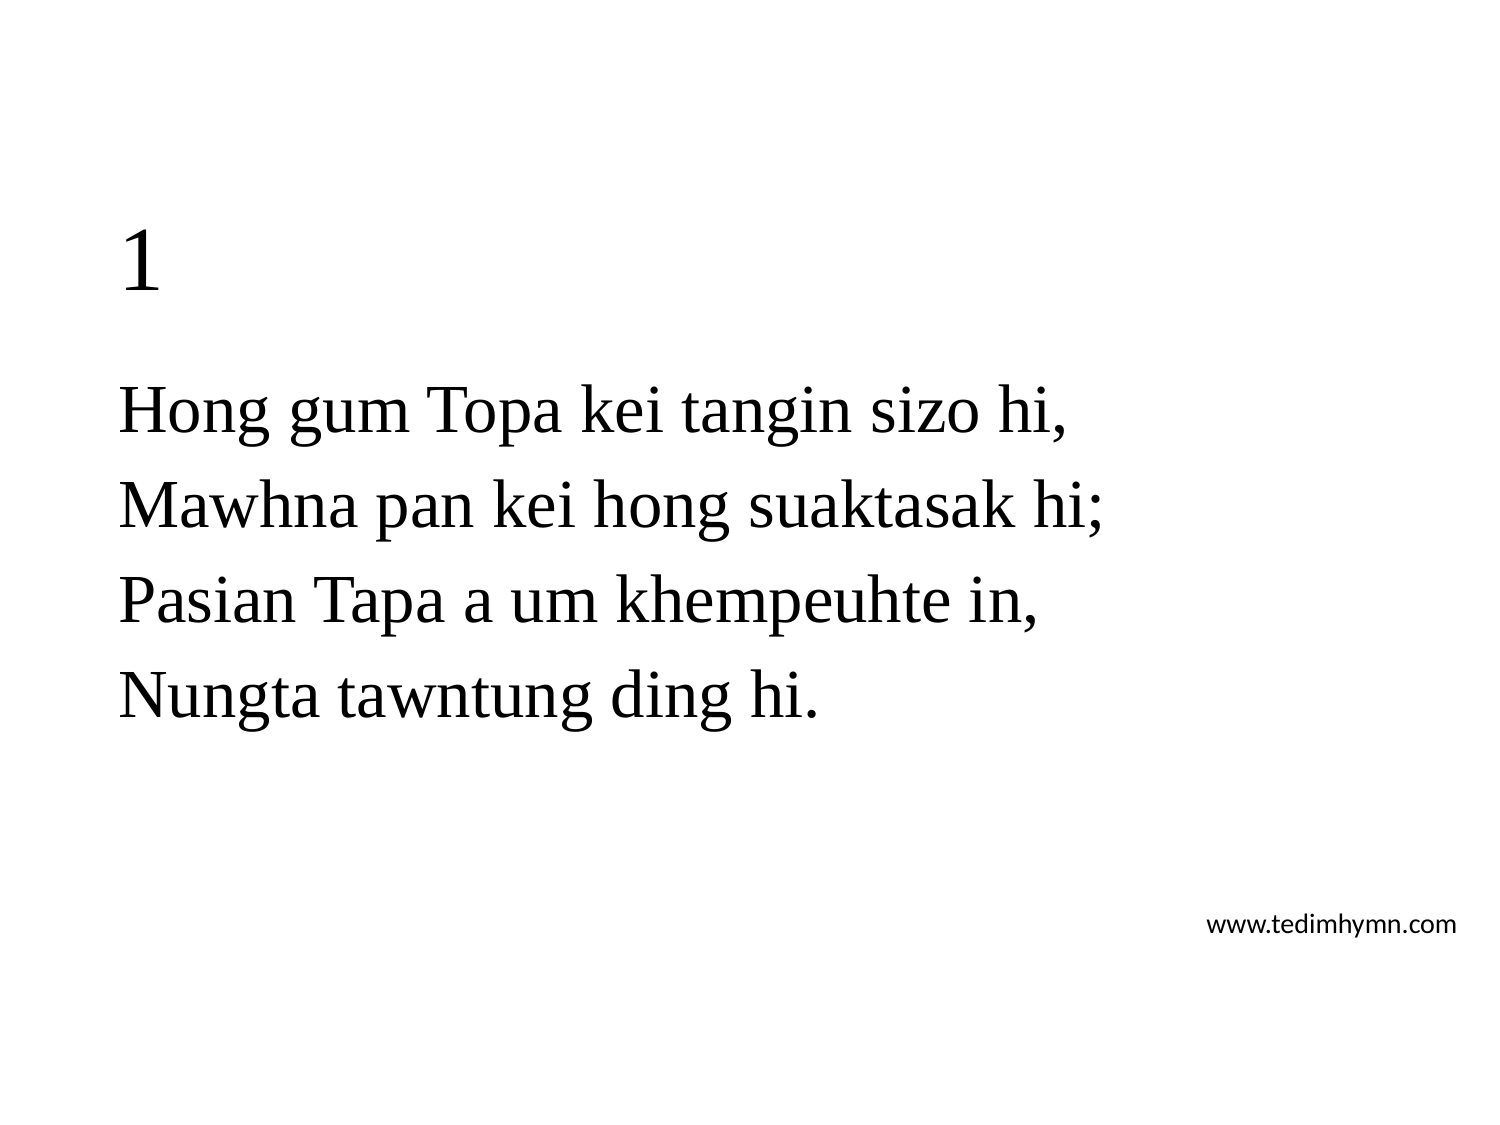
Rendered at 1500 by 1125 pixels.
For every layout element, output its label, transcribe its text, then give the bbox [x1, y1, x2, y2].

list Hong gum Topa kei tangin sizo hi, Mawhna pan kei hong suaktasak hi; Pasian Tapa a um khempeuhte in, Nungta tawntung ding hi. [103, 365, 1397, 901]
title 1 [103, 200, 1397, 322]
text_box www.tedimhymn.com [1191, 897, 1500, 947]
